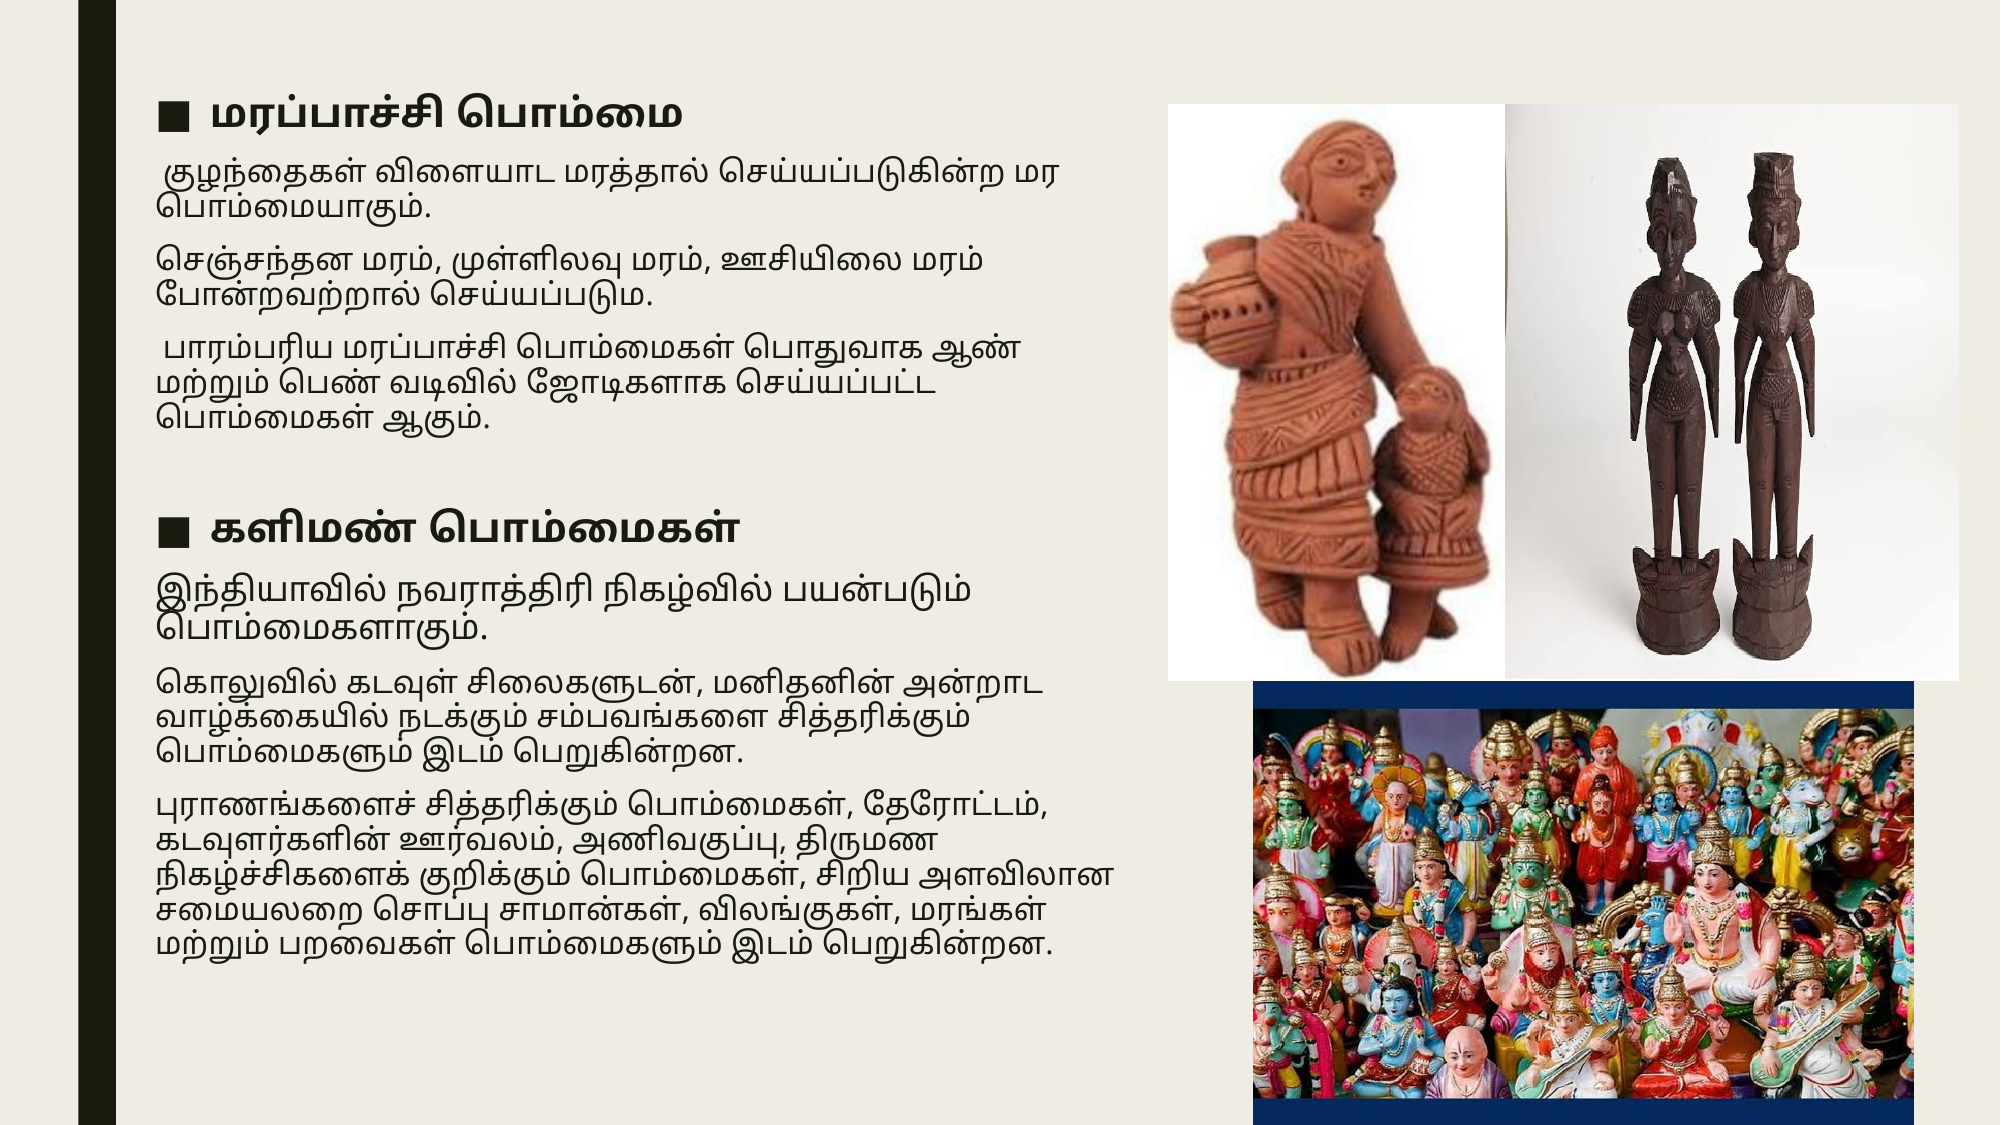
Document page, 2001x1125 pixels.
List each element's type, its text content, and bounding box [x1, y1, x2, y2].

picture [1168, 104, 1959, 1125]
list மரப்பாச்சி பொம்மை குழந்தைகள் விளையாட மரத்தால் செய்யப்படுகின்ற மர பொம்மையாகும். செஞ்சந்தன மரம், முள்ளிலவு மரம், ஊசியிலை மரம் போன்றவற்றால் செய்யப்படும. பாரம்பரிய மரப்பாச்சி பொம்மைகள் பொதுவாக ஆண் மற்றும் பெண் வடிவில் ஜோடிகளாக செய்யப்பட்ட பொம்மைகள் ஆகும். களிமண் பொம்மைகள் இந்தியாவில் நவராத்திரி நிகழ்வில் பயன்படும் பொம்மைகளாகும். கொலுவில் கடவுள் சிலைகளுடன், மனிதனின் அன்றாட வாழ்க்கையில் நடக்கும் சம்பவங்களை சித்தரிக்கும் பொம்மைகளும் இடம் பெறுகின்றன. புராணங்களைச் சித்தரிக்கும் பொம்மைகள், தேரோட்டம், கடவுளர்களின் ஊர்வலம், அணிவகுப்பு, திருமண நிகழ்ச்சிகளைக் குறிக்கும் பொம்மைகள், சிறிய அளவிலான சமையலறை சொப்பு சாமான்கள், விலங்குகள், மரங்கள் மற்றும் பறவைகள் பொம்மைகளும் இடம் பெறுகின்றன. [140, 27, 1131, 1125]
